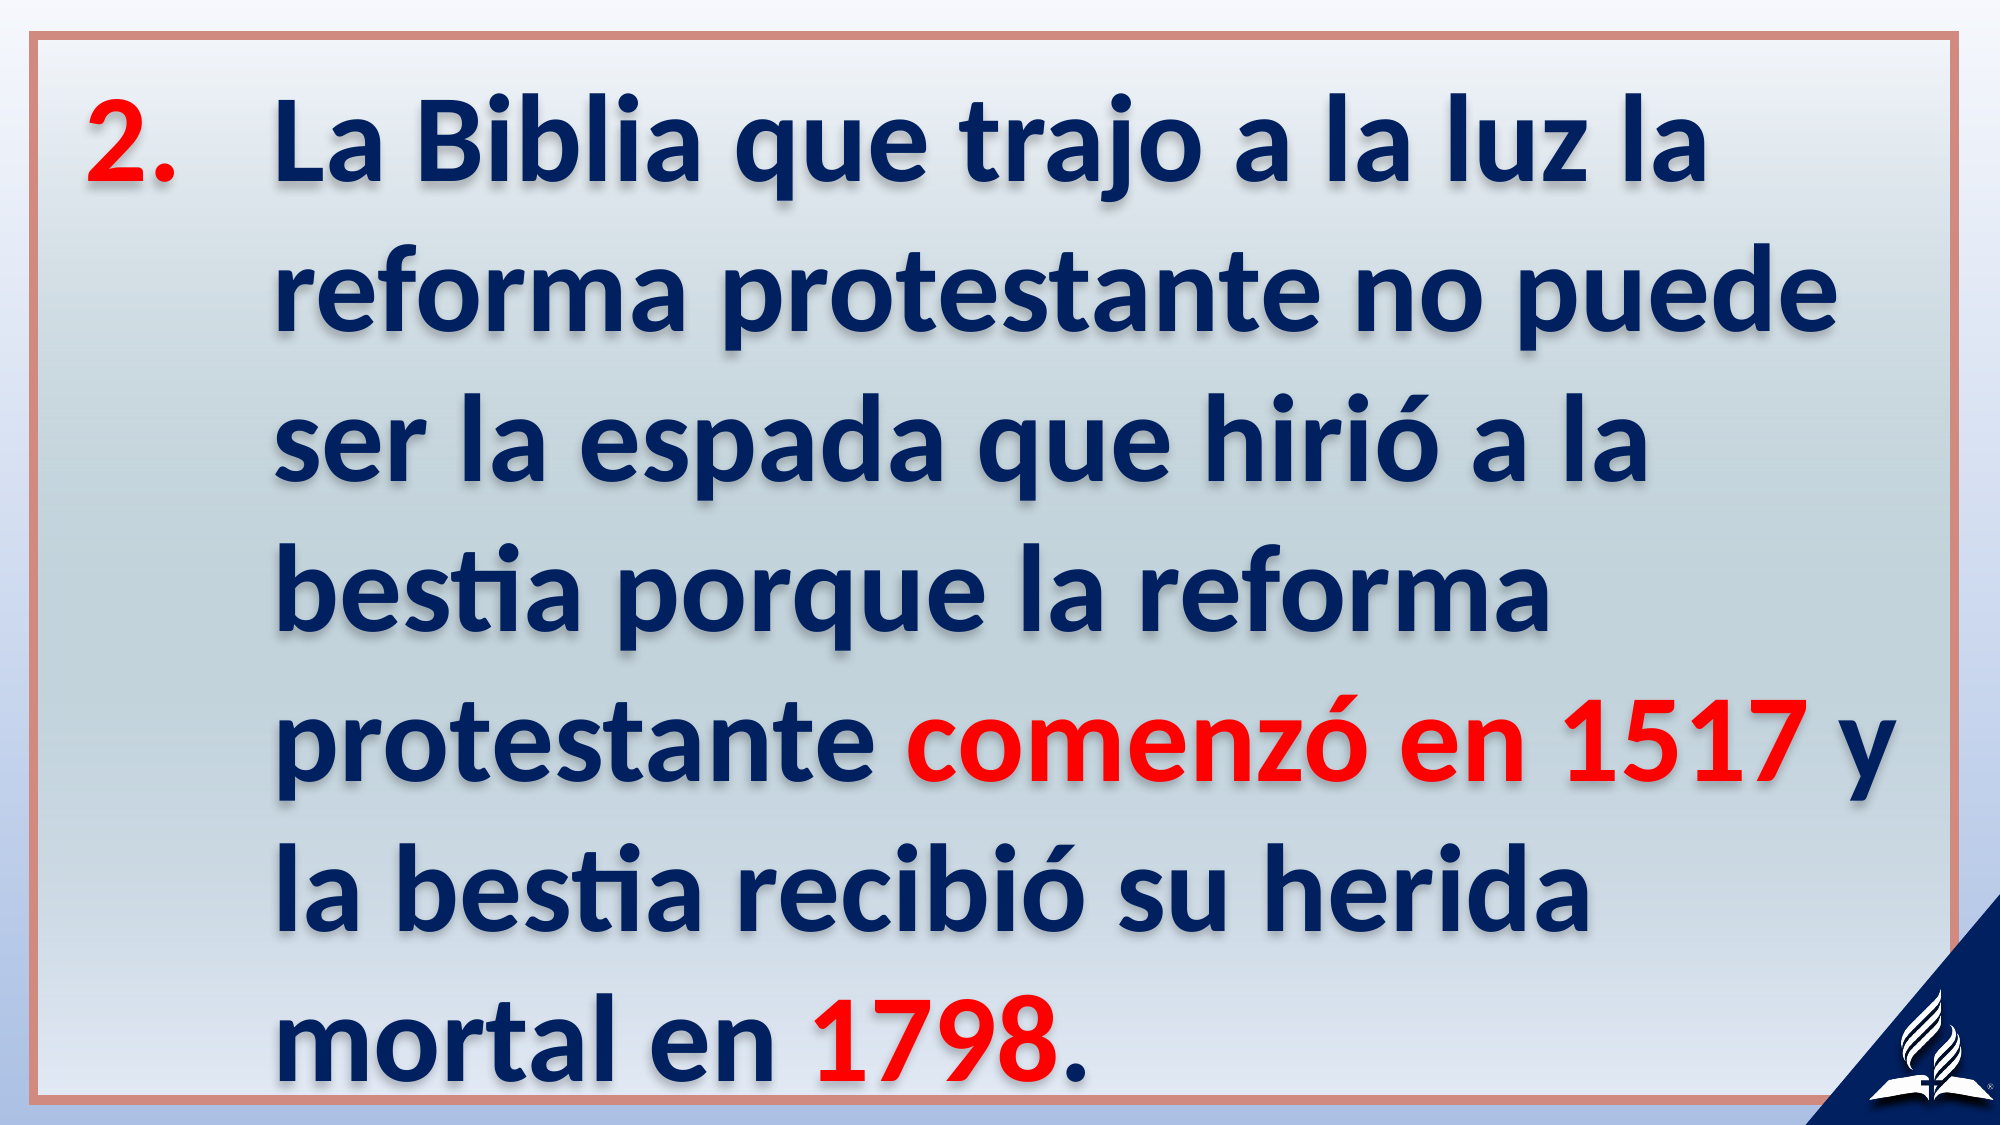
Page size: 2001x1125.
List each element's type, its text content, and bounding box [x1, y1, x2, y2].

text_box [32, 35, 1956, 1101]
text_box La Biblia que trajo a la luz la reforma protestante no puede ser la espada que hirió a la bestia porque la reforma protestante comenzó en 1517 y la bestia recibió su herida mortal en 1798. [70, 49, 1932, 1115]
text_box [1951, 892, 2000, 950]
picture [1844, 950, 2000, 1125]
